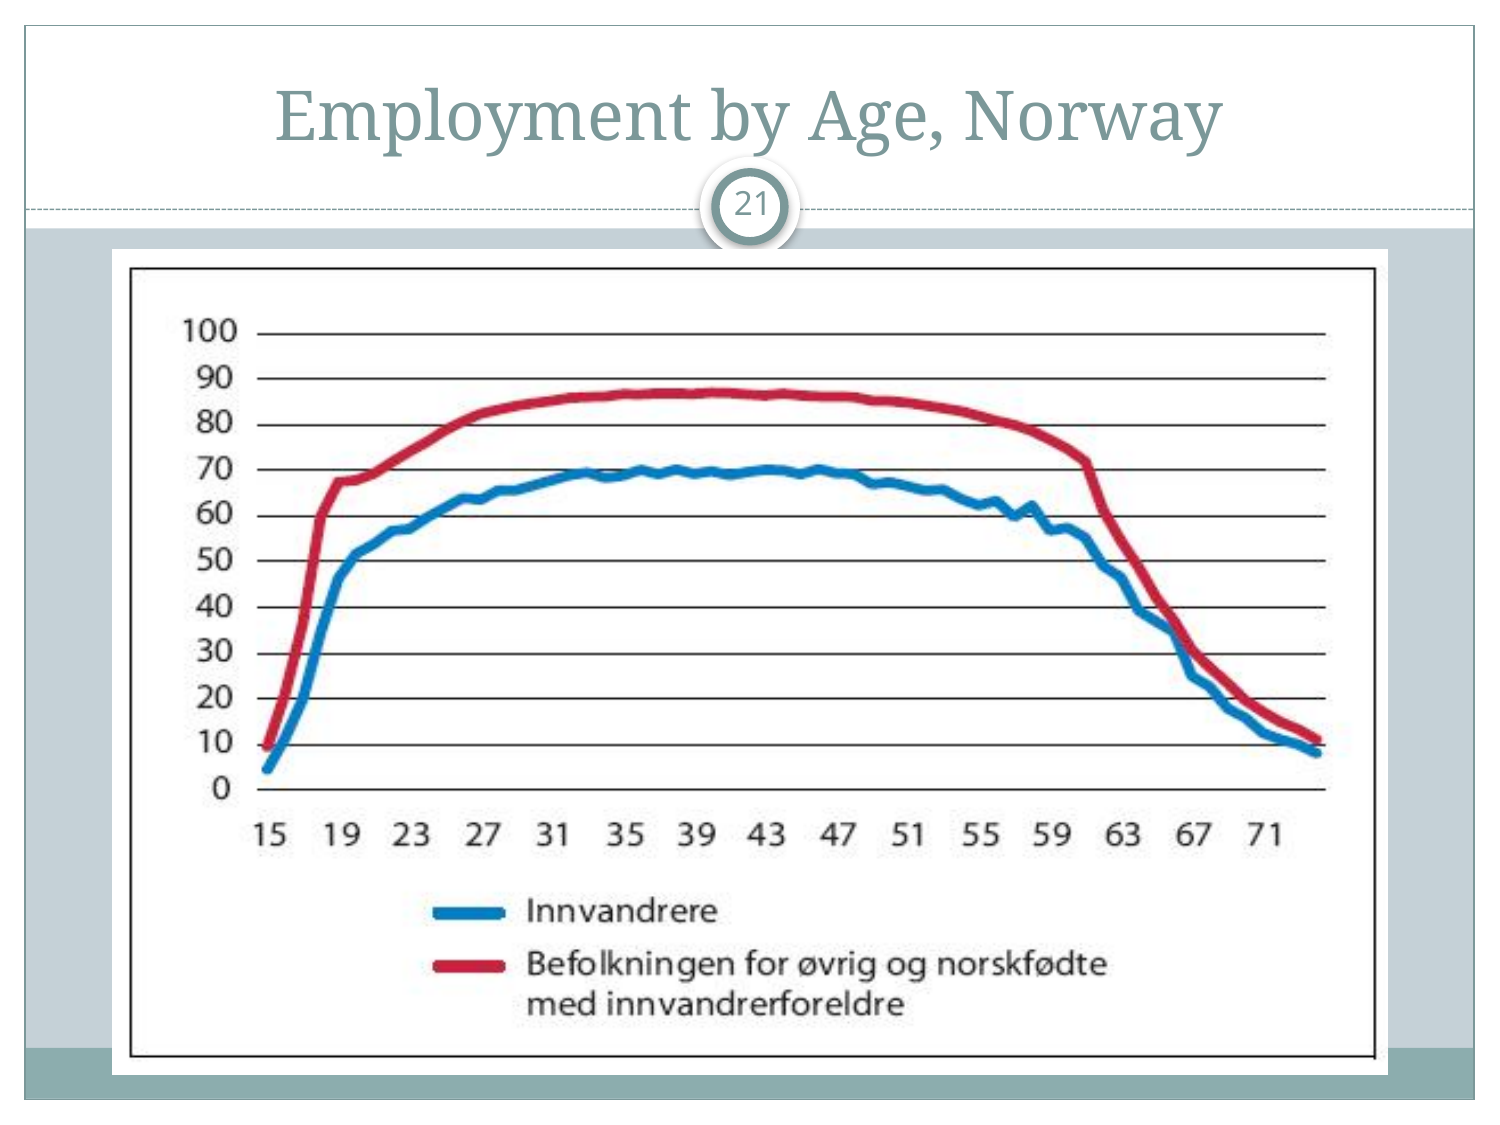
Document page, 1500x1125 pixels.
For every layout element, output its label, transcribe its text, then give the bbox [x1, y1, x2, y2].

title Employment by Age, Norway [49, 37, 1450, 162]
slide_number 21 [715, 168, 791, 241]
picture [112, 249, 1388, 1076]
